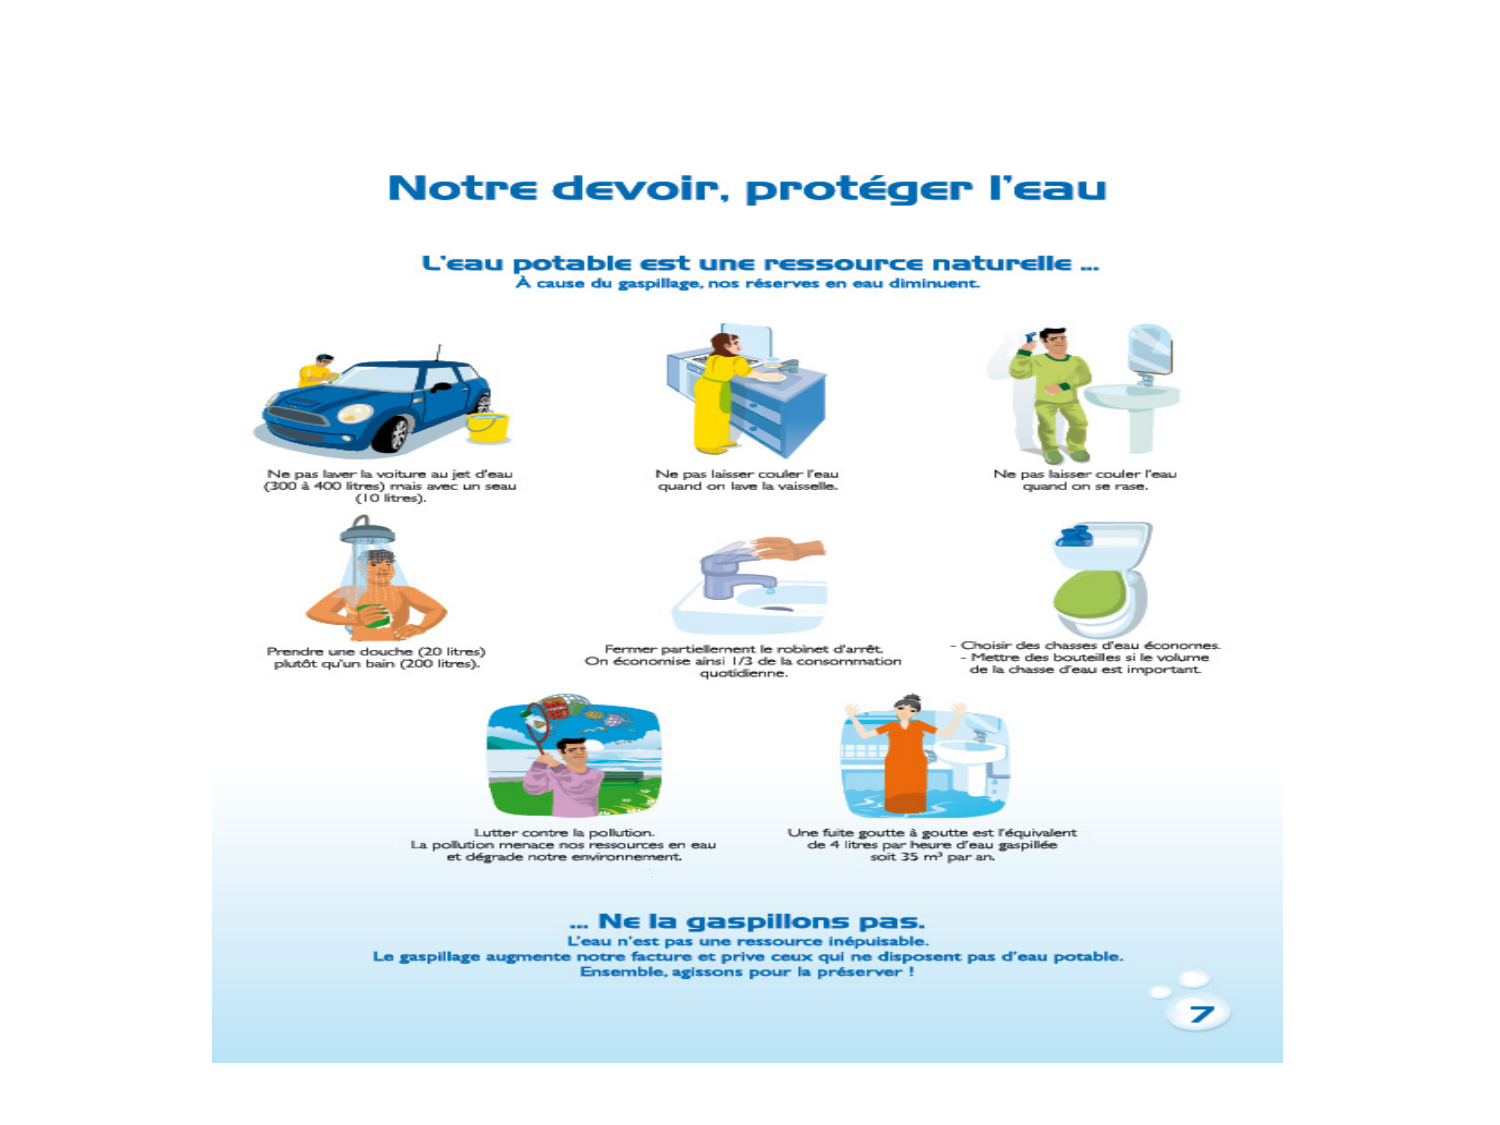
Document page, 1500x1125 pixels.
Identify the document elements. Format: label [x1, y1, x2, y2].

list [212, 137, 1283, 1063]
